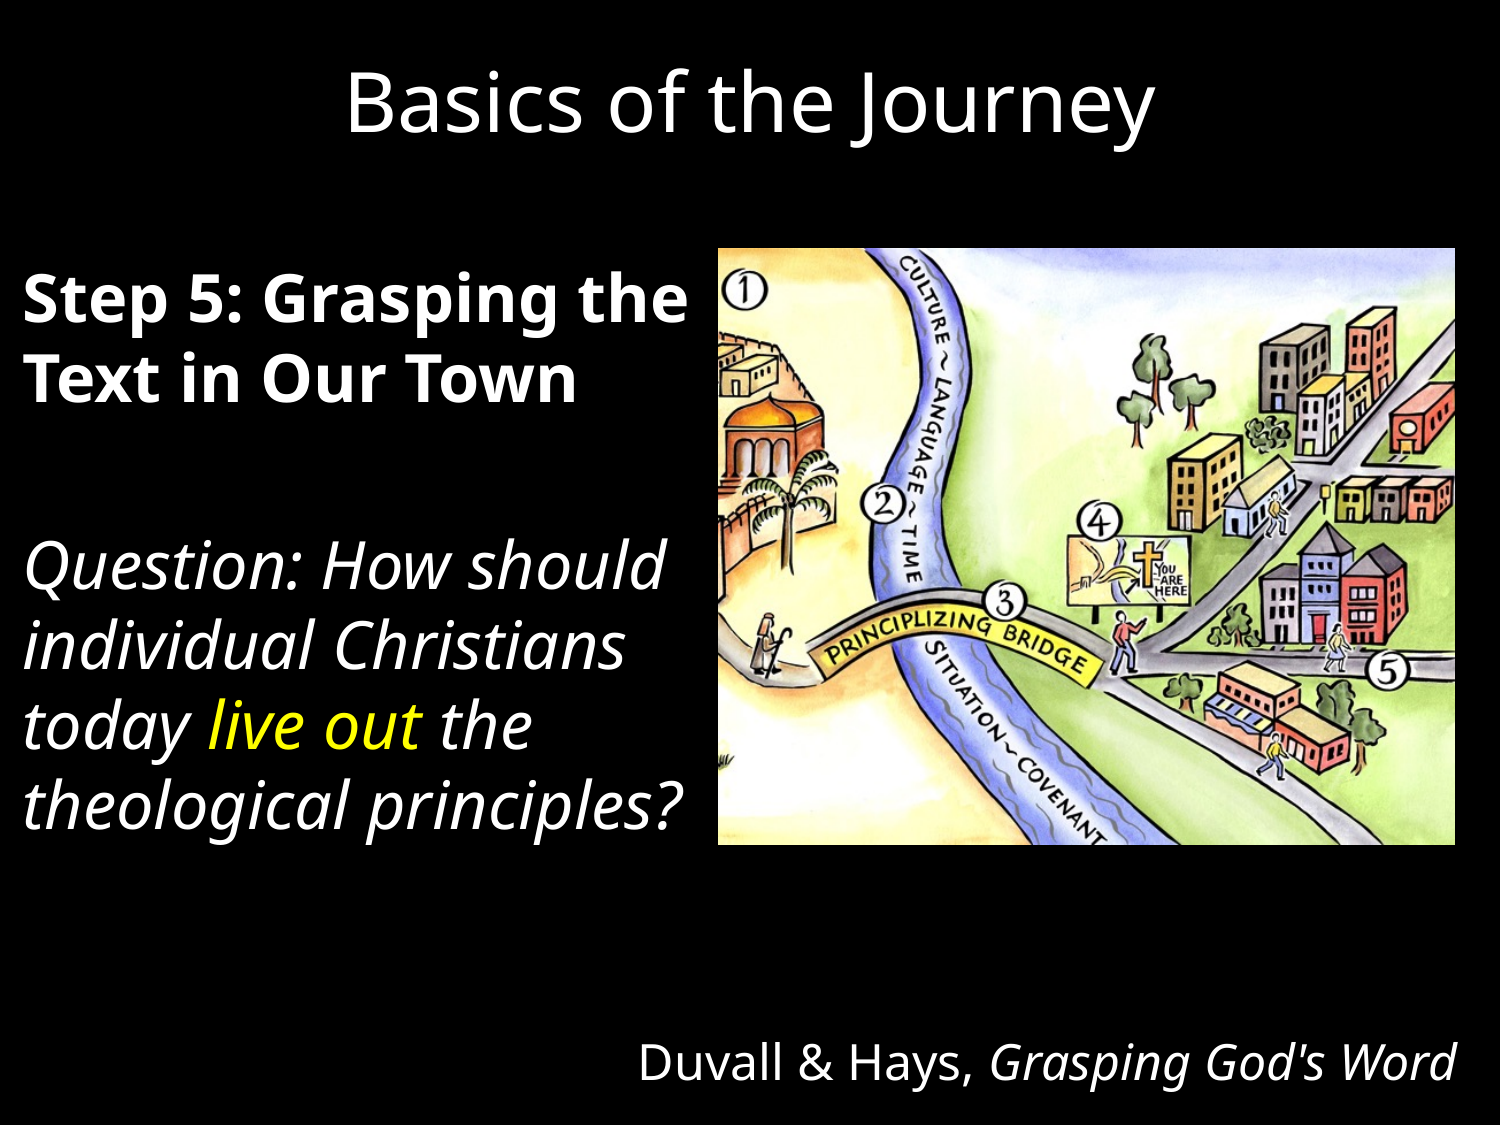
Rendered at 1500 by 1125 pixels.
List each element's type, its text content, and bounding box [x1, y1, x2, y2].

text_box Duvall & Hays, Grasping God's Word [97, 1004, 1473, 1118]
text_box Basics of the Journey [62, 42, 1438, 156]
picture [718, 248, 1456, 845]
list Step 5: Grasping the Text in Our Town Question: How should individual Christians today live out the theological principles? [7, 248, 734, 1005]
